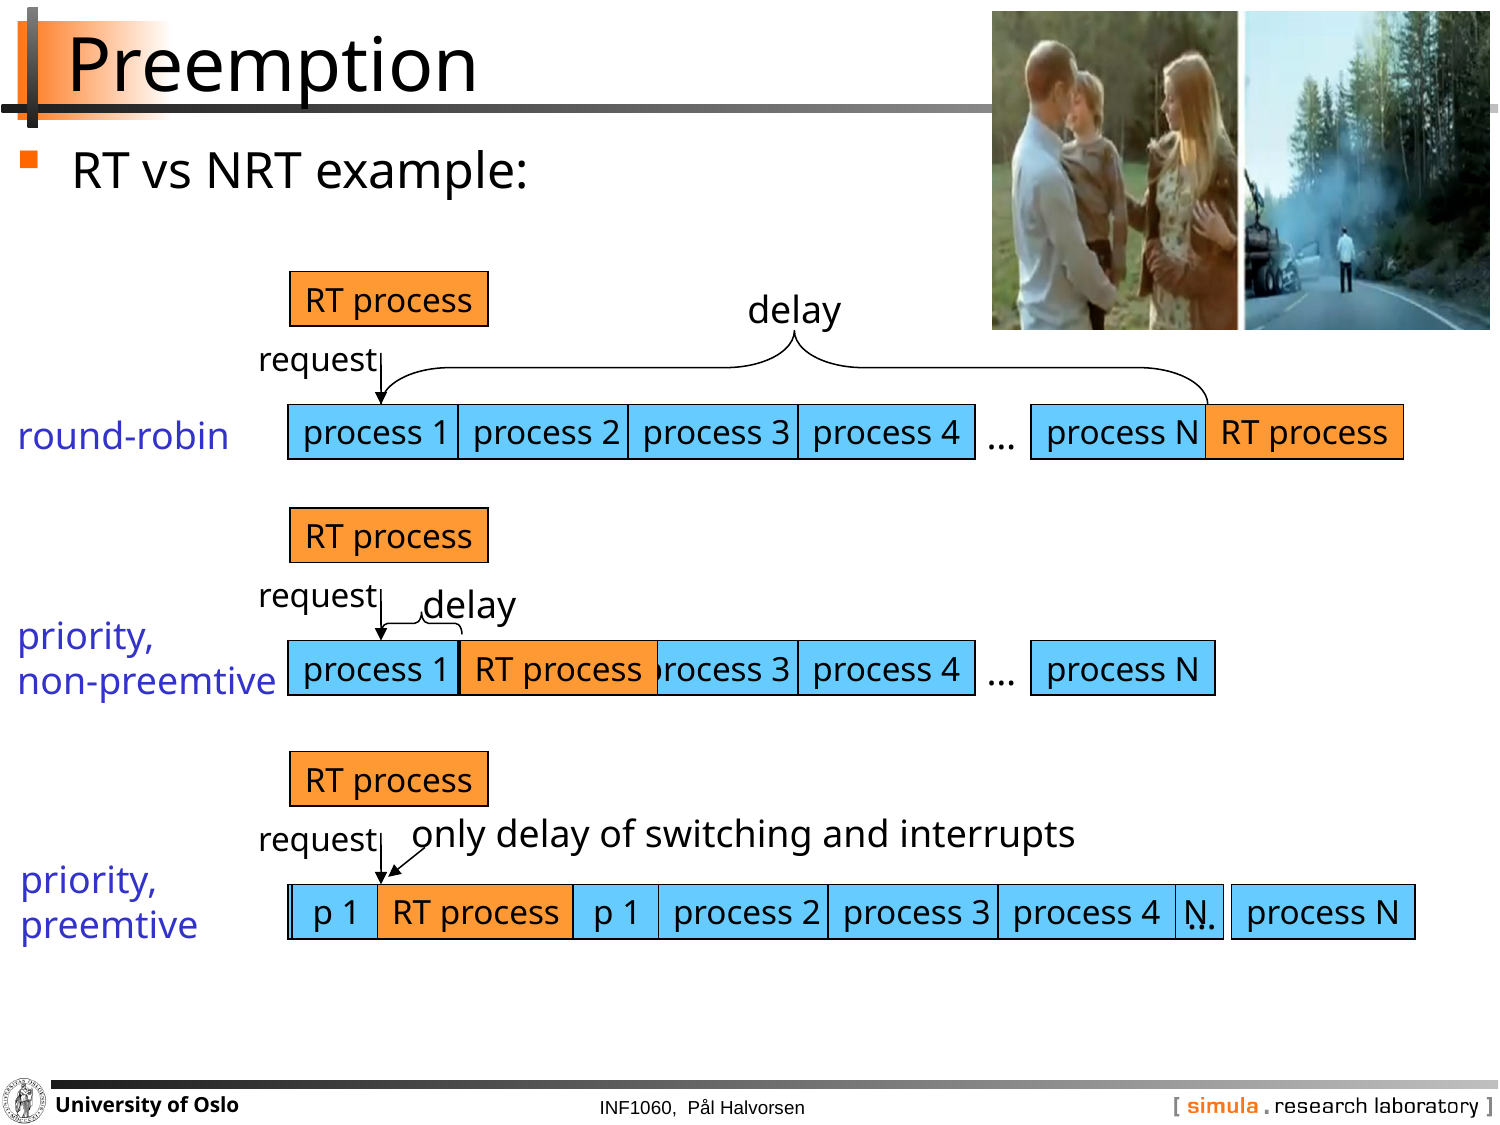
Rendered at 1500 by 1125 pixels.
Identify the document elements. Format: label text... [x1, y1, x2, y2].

picture [2, 1078, 49, 1124]
text_box process 1 [288, 405, 458, 459]
list RT vs NRT example: [1494, 142, 1500, 262]
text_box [247, 330, 389, 405]
text_box process 3 [627, 405, 797, 459]
text_box priority, non-preemtive [2, 604, 292, 710]
text_box process N [1032, 405, 1205, 459]
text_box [388, 802, 1071, 877]
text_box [290, 894, 375, 945]
text_box RT process [290, 751, 488, 807]
title Preemption [51, 20, 987, 113]
picture [992, 11, 1490, 330]
text_box RT process [290, 271, 488, 327]
text_box … [971, 405, 1032, 465]
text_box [460, 640, 1212, 702]
text_box [393, 623, 462, 635]
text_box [380, 884, 567, 945]
text_box process 2 [458, 405, 627, 459]
text_box round-robin [2, 404, 245, 465]
text_box process 1 [292, 640, 457, 696]
text_box delay [732, 278, 857, 339]
text_box priority, preemtive [5, 848, 214, 954]
text_box RT process [1205, 404, 1404, 459]
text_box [572, 884, 1412, 945]
text_box process 4 [797, 405, 971, 459]
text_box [247, 566, 389, 641]
picture [1171, 1093, 1495, 1121]
text_box delay [407, 574, 532, 634]
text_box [247, 810, 383, 885]
list RT vs NRT example: [0, 142, 987, 262]
text_box RT process [290, 507, 488, 563]
text_box [393, 339, 1208, 405]
